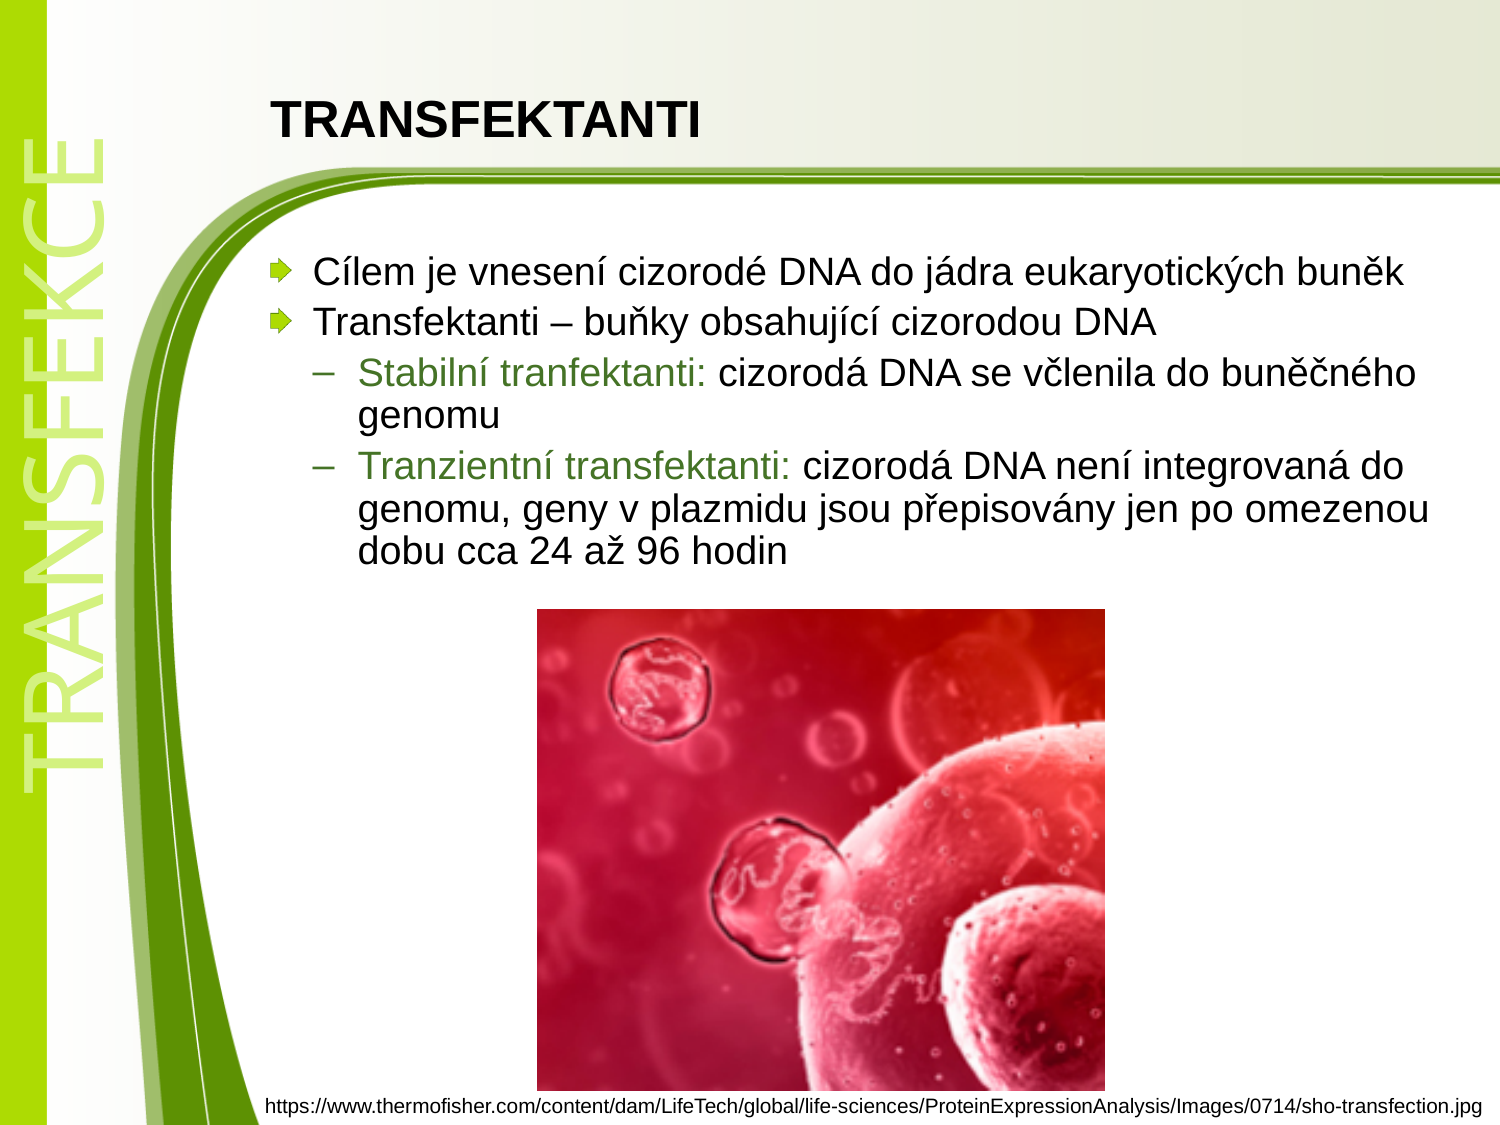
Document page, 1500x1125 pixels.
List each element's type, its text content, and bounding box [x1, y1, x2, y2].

picture [0, 0, 1500, 1125]
list Cílem je vnesení cizorodé DNA do jádra eukaryotických buněk Transfektanti – buňky obsahující cizorodou DNA Stabilní tranfektanti: cizorodá DNA se včlenila do buněčného genomu Tranzientní transfektanti: cizorodá DNA není integrovaná do genomu, geny v plazmidu jsou přepisovány jen po omezenou dobu cca 24 až 96 hodin [253, 243, 1460, 1006]
text_box https://www.thermofisher.com/content/dam/LifeTech/global/life-sciences/ProteinExpressionAnalysis/Images/0714/sho-transfection.jpg [250, 1084, 1498, 1125]
title TRANSFEKTANTI [255, 64, 1427, 169]
